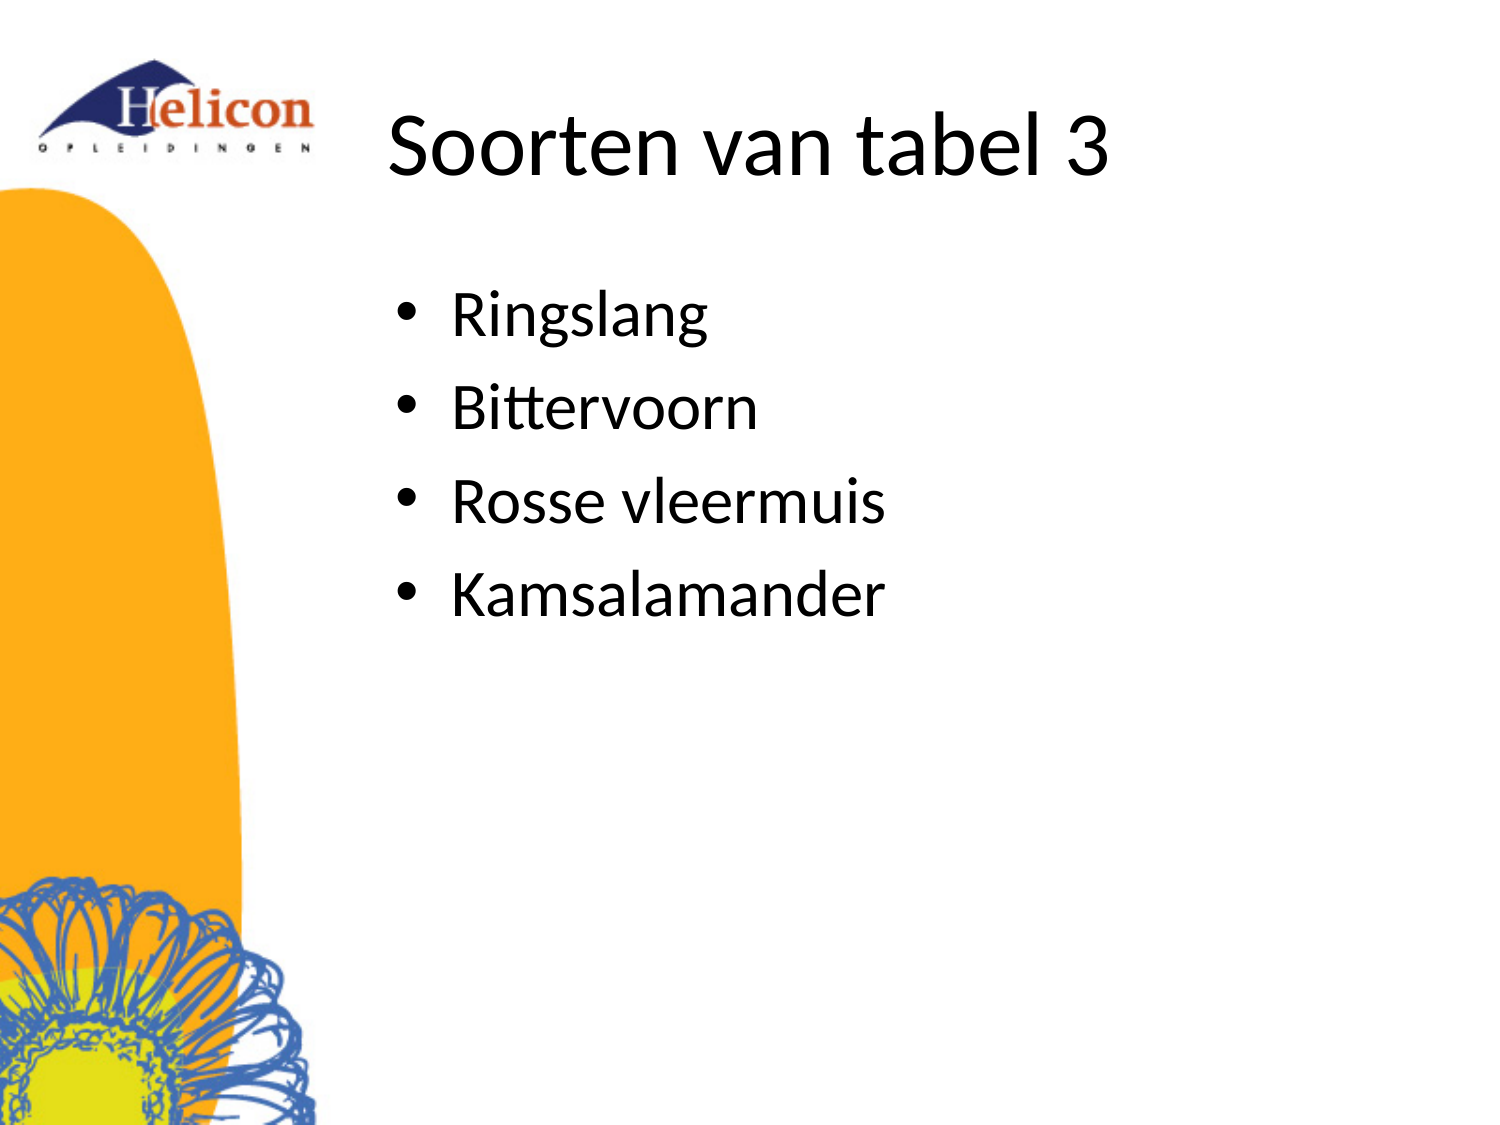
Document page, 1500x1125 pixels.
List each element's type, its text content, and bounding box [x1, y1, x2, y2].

title Soorten van tabel 3 [75, 45, 1425, 233]
picture [0, 0, 1500, 1125]
list Ringslang Bittervoorn Rosse vleermuis Kamsalamander [380, 262, 1500, 1005]
